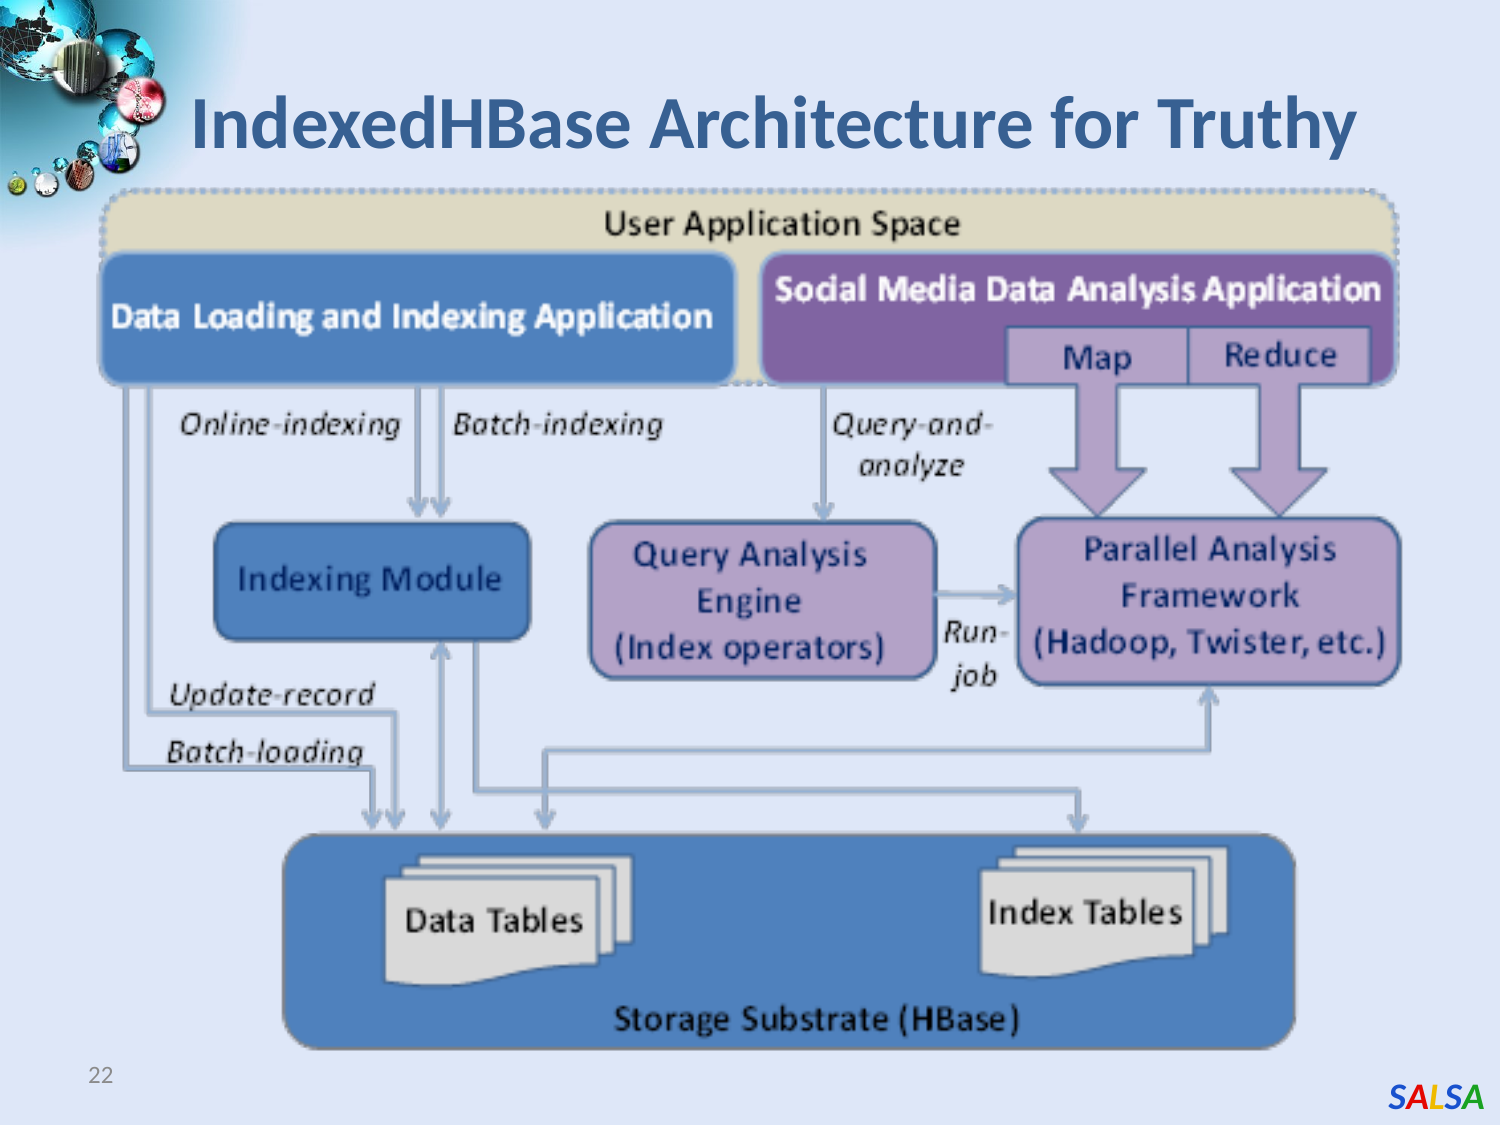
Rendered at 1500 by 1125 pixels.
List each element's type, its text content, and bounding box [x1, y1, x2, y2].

slide_number 22 [73, 1043, 424, 1104]
picture [0, 0, 1413, 1067]
text_box IndexedHBase Architecture for Truthy [99, 24, 1450, 213]
